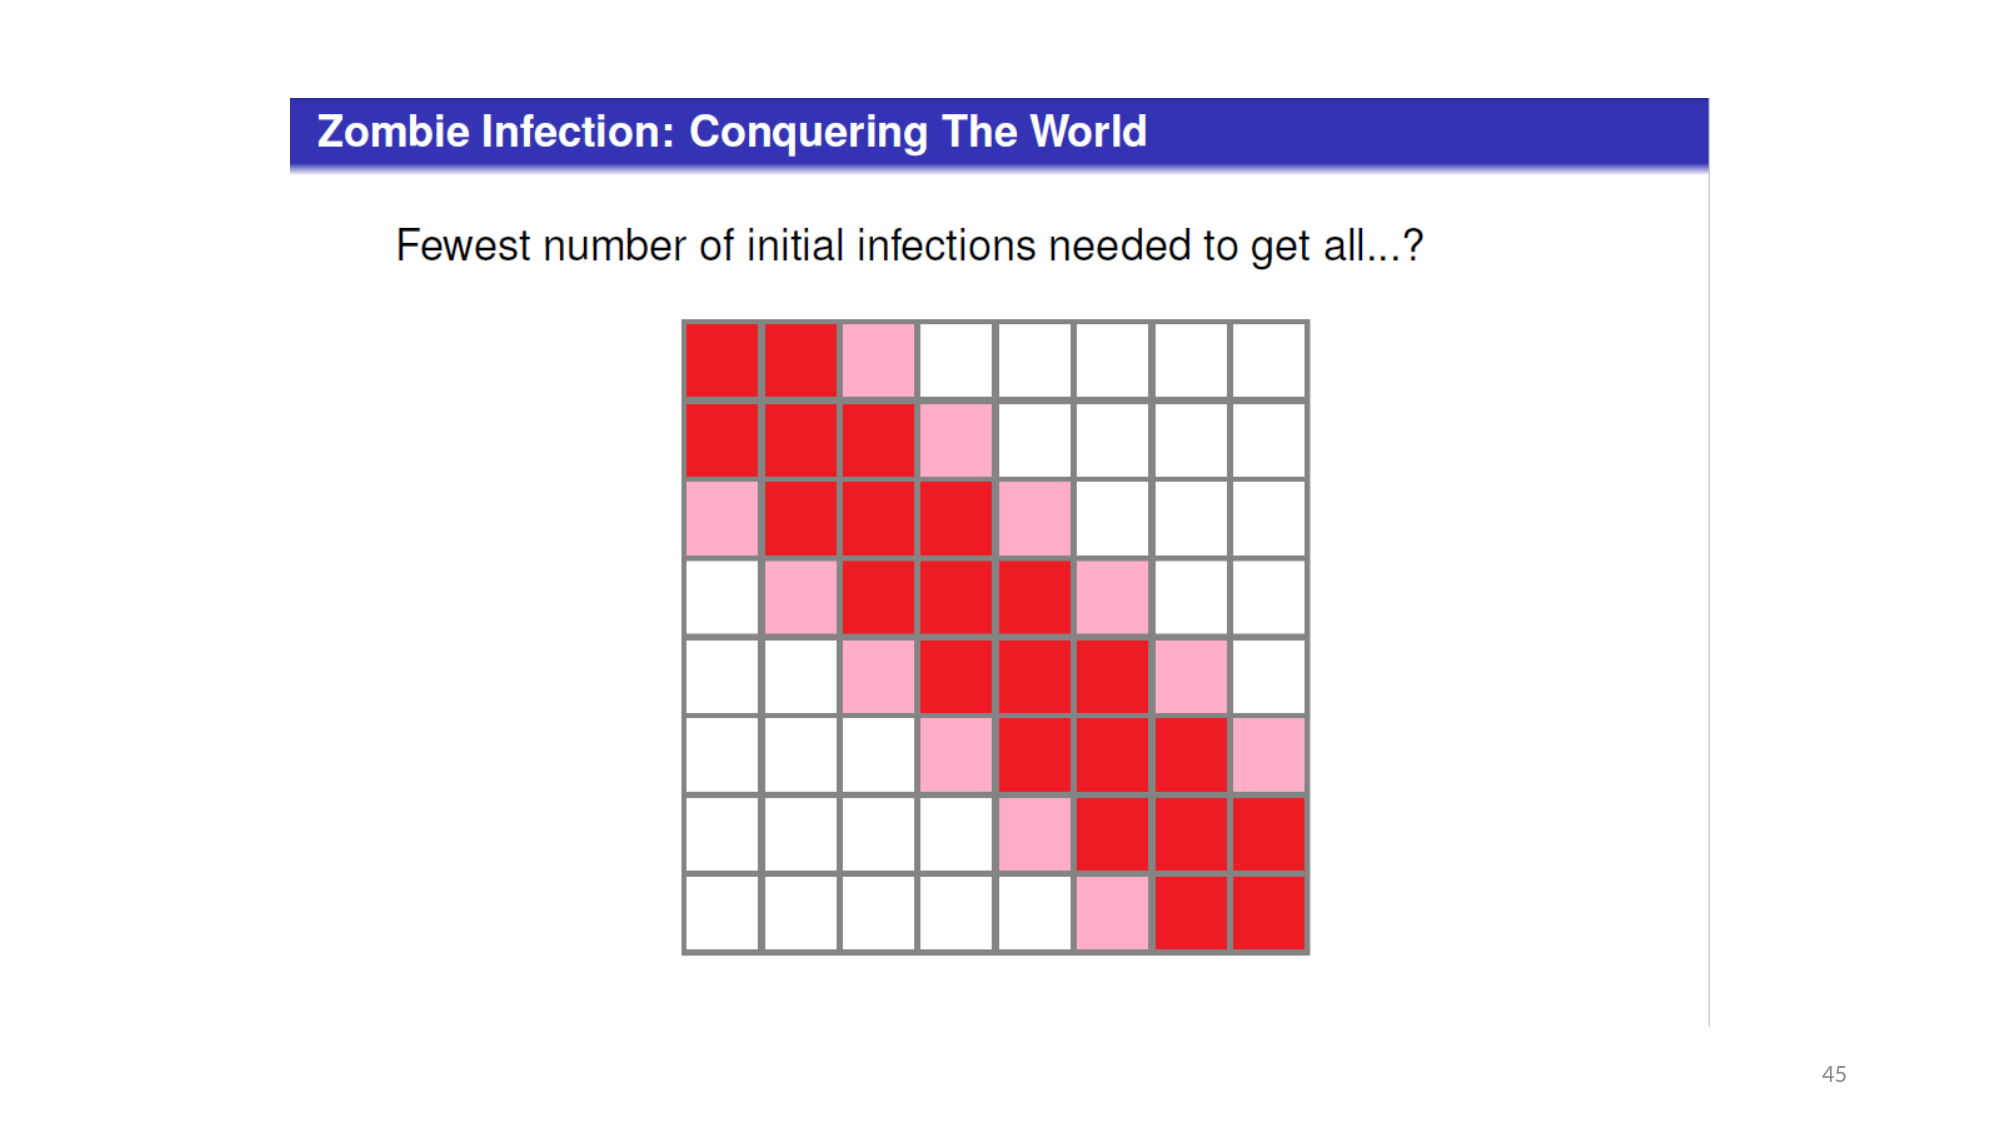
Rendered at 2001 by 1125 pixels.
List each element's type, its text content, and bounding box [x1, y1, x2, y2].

picture [290, 97, 1710, 1027]
slide_number 45 [1412, 1042, 1863, 1103]
